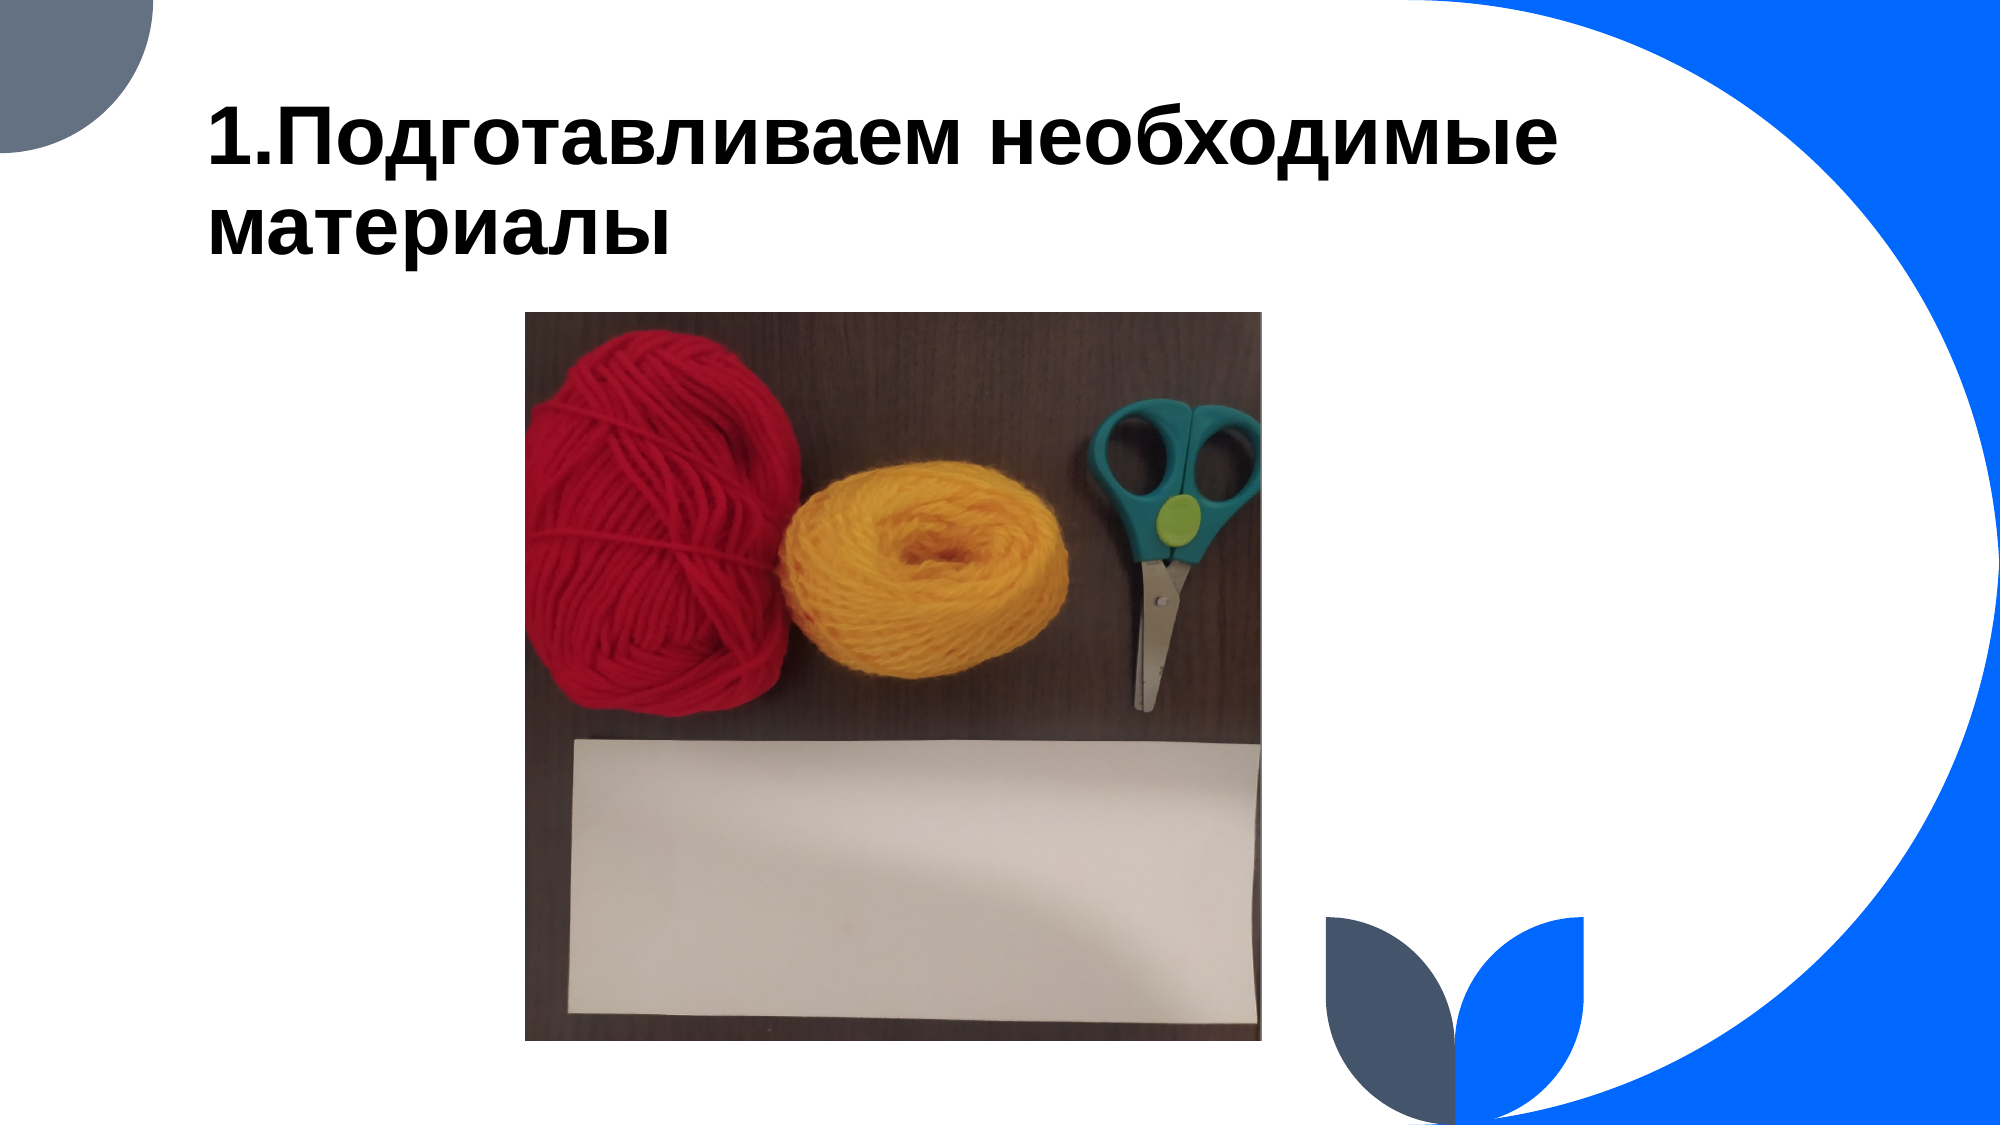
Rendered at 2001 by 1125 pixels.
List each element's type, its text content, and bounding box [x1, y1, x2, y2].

title 1.Подготавливаем необходимые материалы [191, 62, 1796, 280]
picture [525, 312, 1262, 1041]
